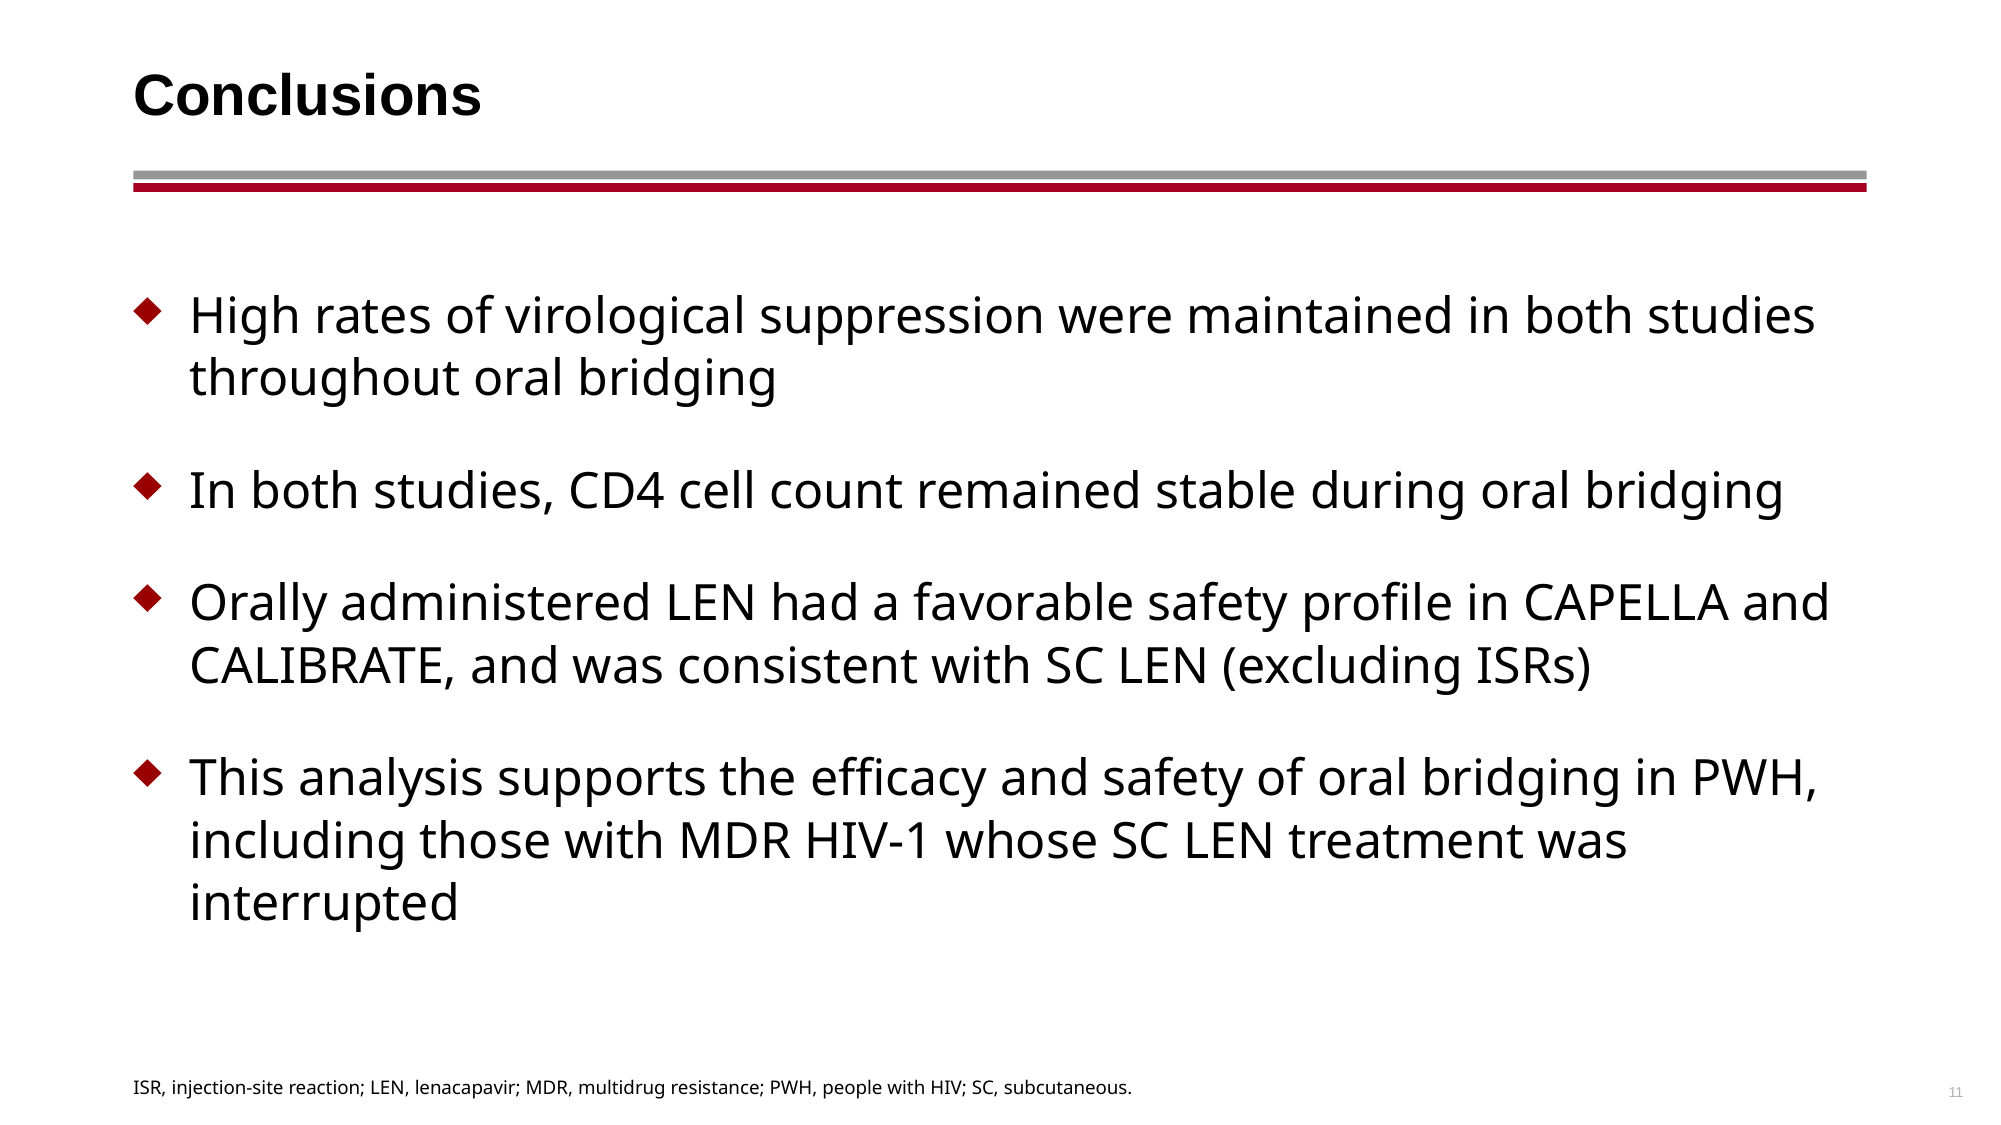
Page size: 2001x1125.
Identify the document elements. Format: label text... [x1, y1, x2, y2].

title Conclusions [133, 27, 1867, 157]
list ISR, injection-site reaction; LEN, lenacapavir; MDR, multidrug resistance; PWH, people with HIV; SC, subcutaneous. [133, 1023, 1867, 1099]
list High rates of virological suppression were maintained in both studies throughout oral bridging In both studies, CD4 cell count remained stable during oral bridging Orally administered LEN had a favorable safety profile in CAPELLA and CALIBRATE, and was consistent with SC LEN (excluding ISRs) This analysis supports the efficacy and safety of oral bridging in PWH, including those with MDR HIV-1 whose SC LEN treatment was interrupted [133, 273, 1890, 980]
slide_number 11 [1866, 1040, 1964, 1100]
